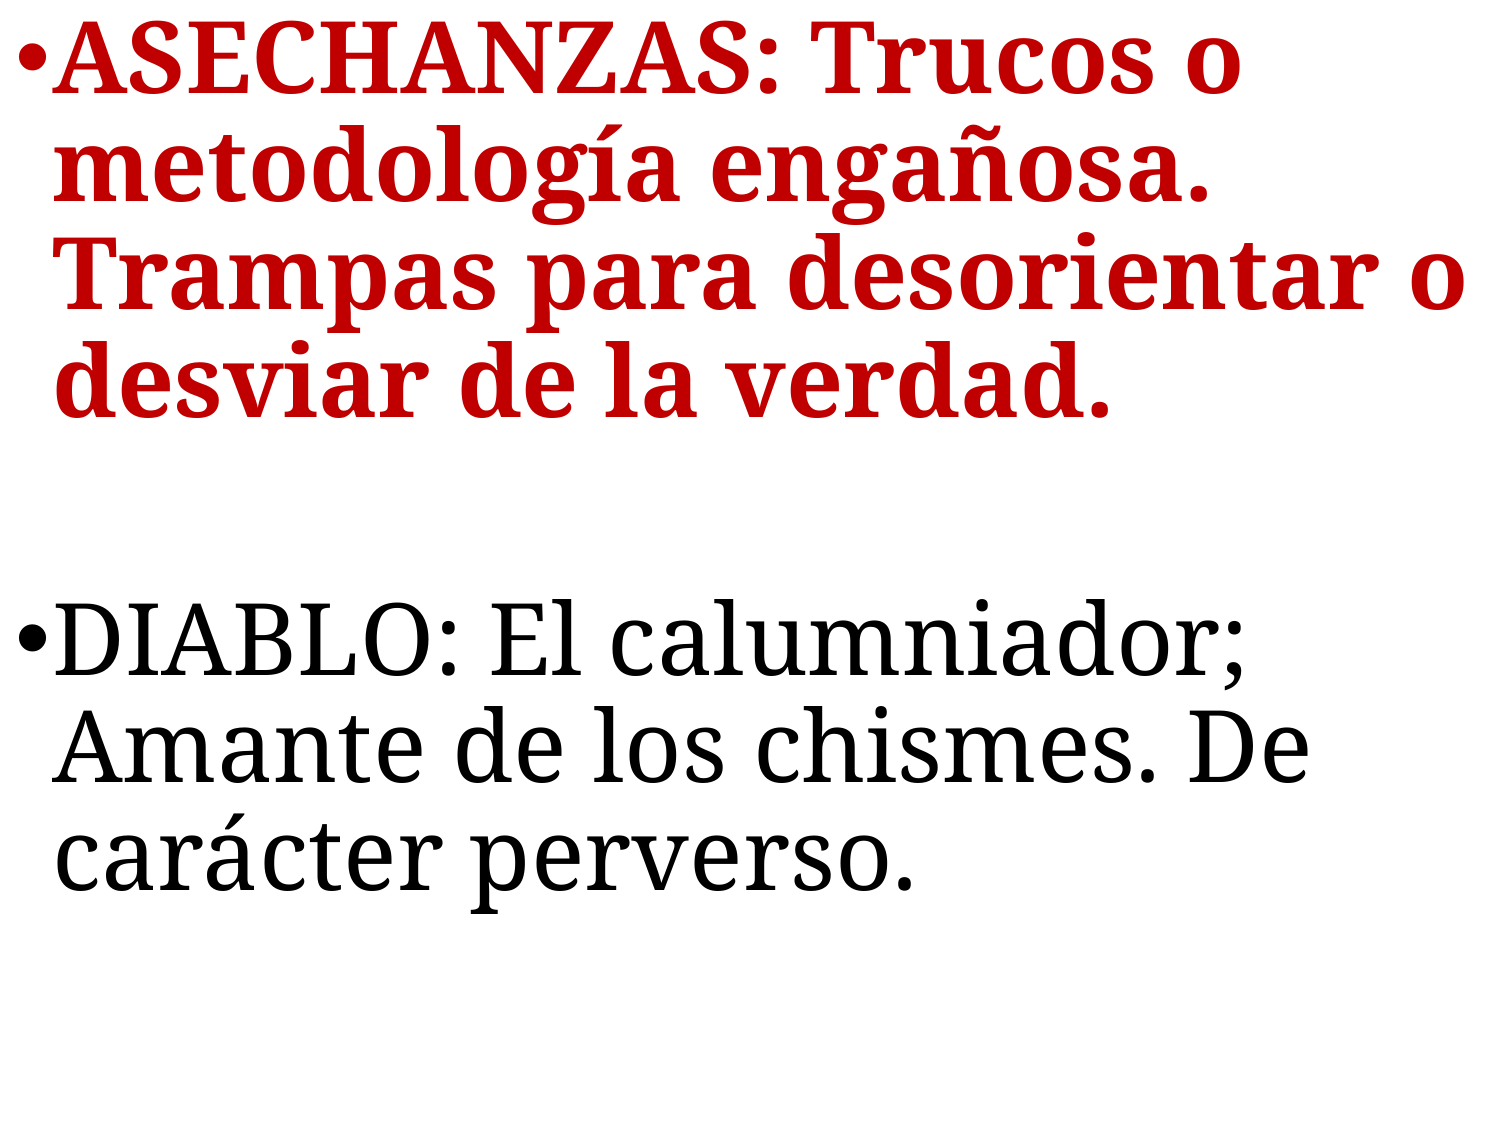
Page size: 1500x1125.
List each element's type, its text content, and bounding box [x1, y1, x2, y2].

list ASECHANZAS: Trucos o metodología engañosa. Trampas para desorientar o desviar de la verdad. DIABLO: El calumniador; Amante de los chismes. De carácter perverso. [0, 0, 1500, 1125]
